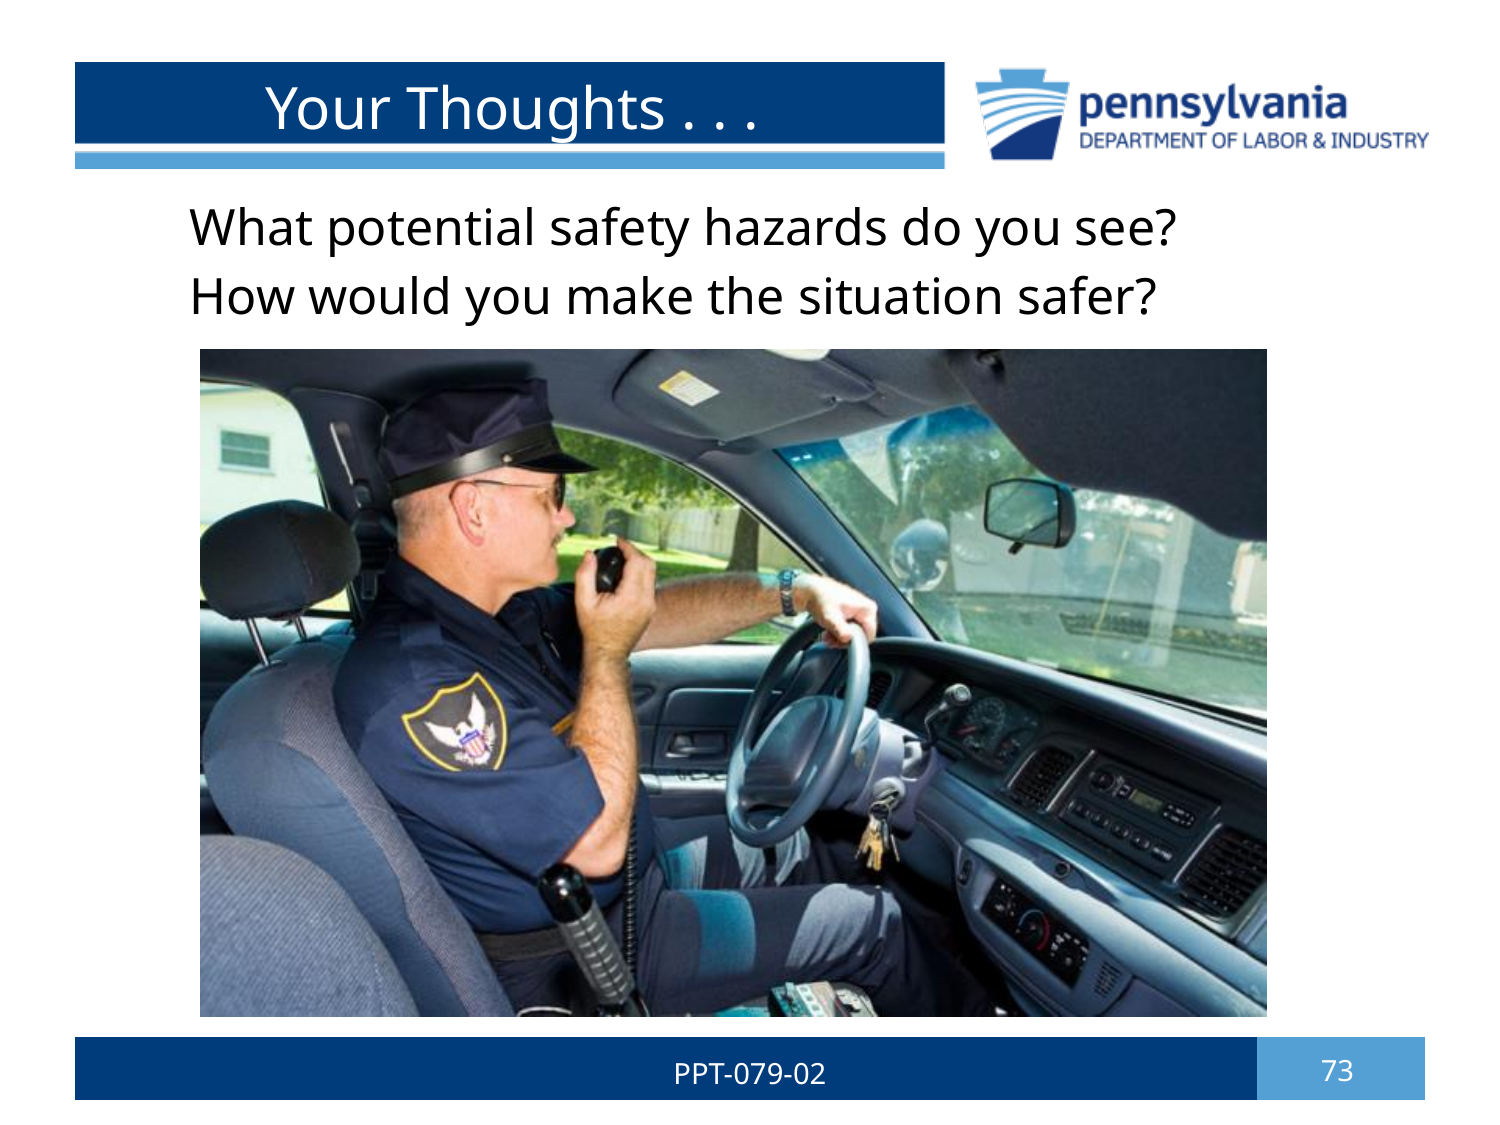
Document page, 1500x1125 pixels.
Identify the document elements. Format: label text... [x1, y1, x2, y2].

title Your Thoughts . . . [75, 62, 950, 150]
picture [75, 62, 1429, 169]
picture [75, 1037, 1425, 1100]
slide_number 73 [1250, 1042, 1425, 1103]
subtitle What potential safety hazards do you see? How would you make the situation safer? [174, 187, 1325, 975]
footer PPT-079-02 [512, 1042, 988, 1103]
picture [199, 349, 1267, 1017]
